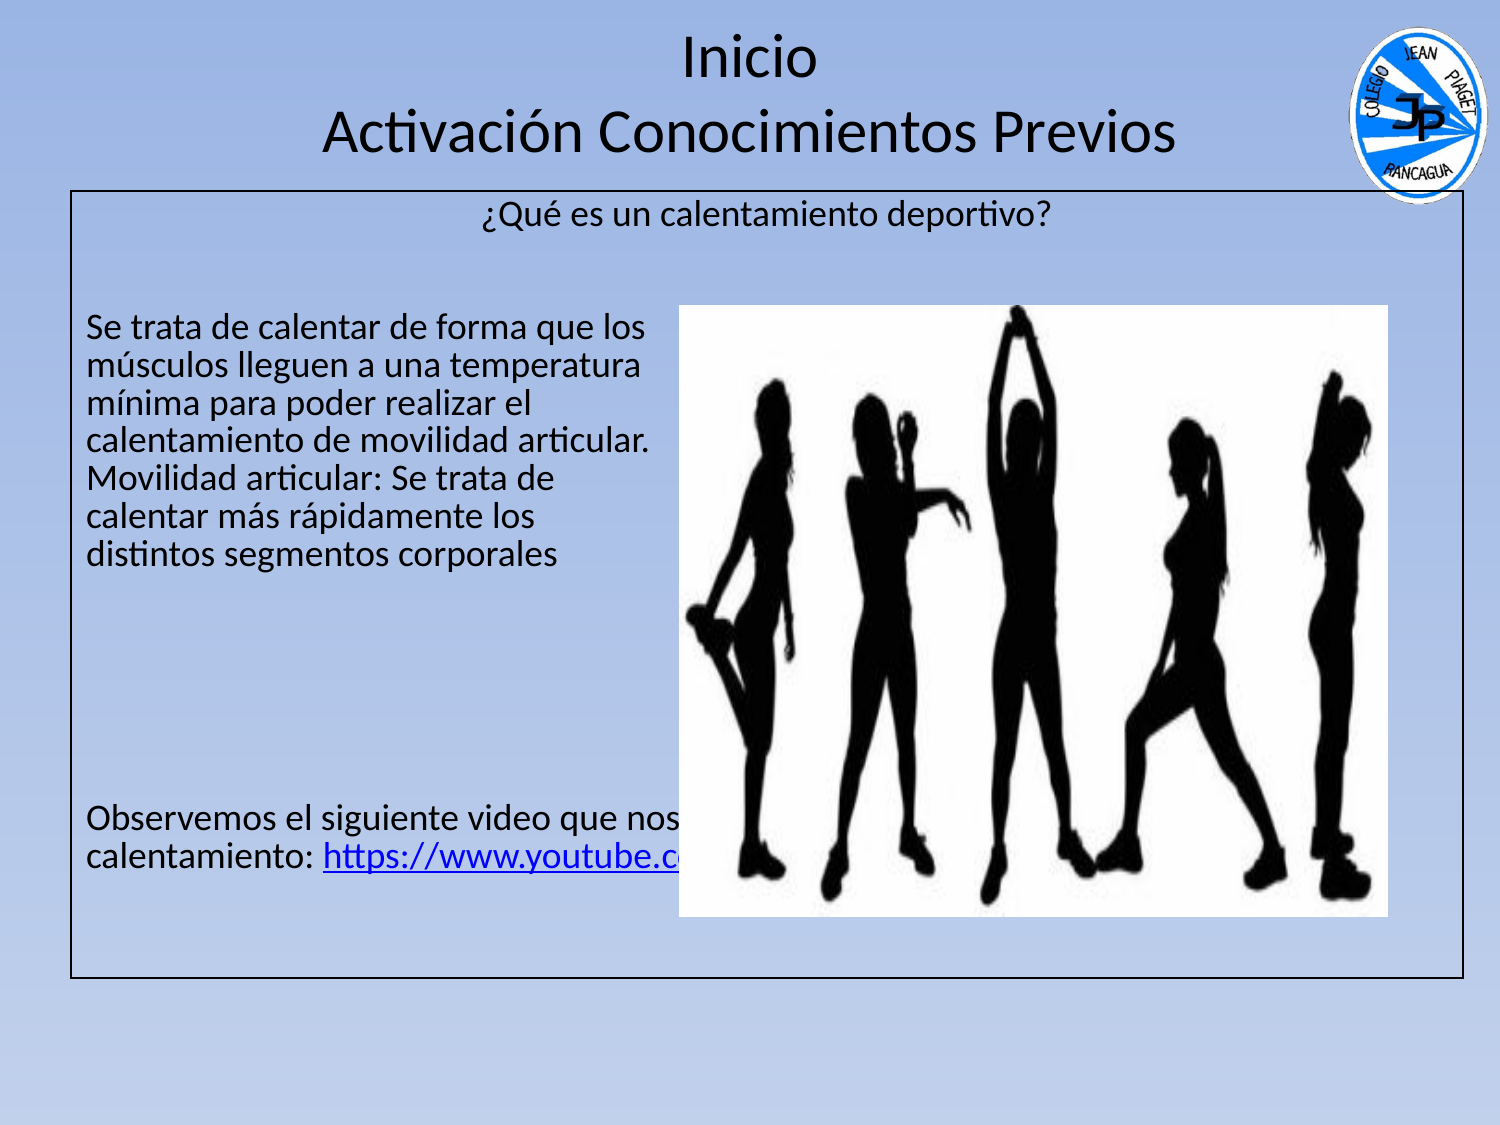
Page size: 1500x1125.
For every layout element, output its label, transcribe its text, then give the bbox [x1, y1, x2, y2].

title Inicio Activación Conocimientos Previos [70, 6, 1429, 173]
table_header ¿Qué es un calentamiento deportivo? Se trata de calentar de forma que los músculos lleguen a una temperatura mínima para poder realizar el calentamiento de movilidad articular. Movilidad articular: Se trata de calentar más rápidamente los distintos segmentos corporales Observemos el siguiente video que nos ayudara a reforzar sobre el concepto de calentamiento: https://www.youtube.com/watch?v=vwr-HLVMtRY [72, 192, 1462, 977]
picture [678, 305, 1389, 918]
picture [1316, 24, 1500, 207]
